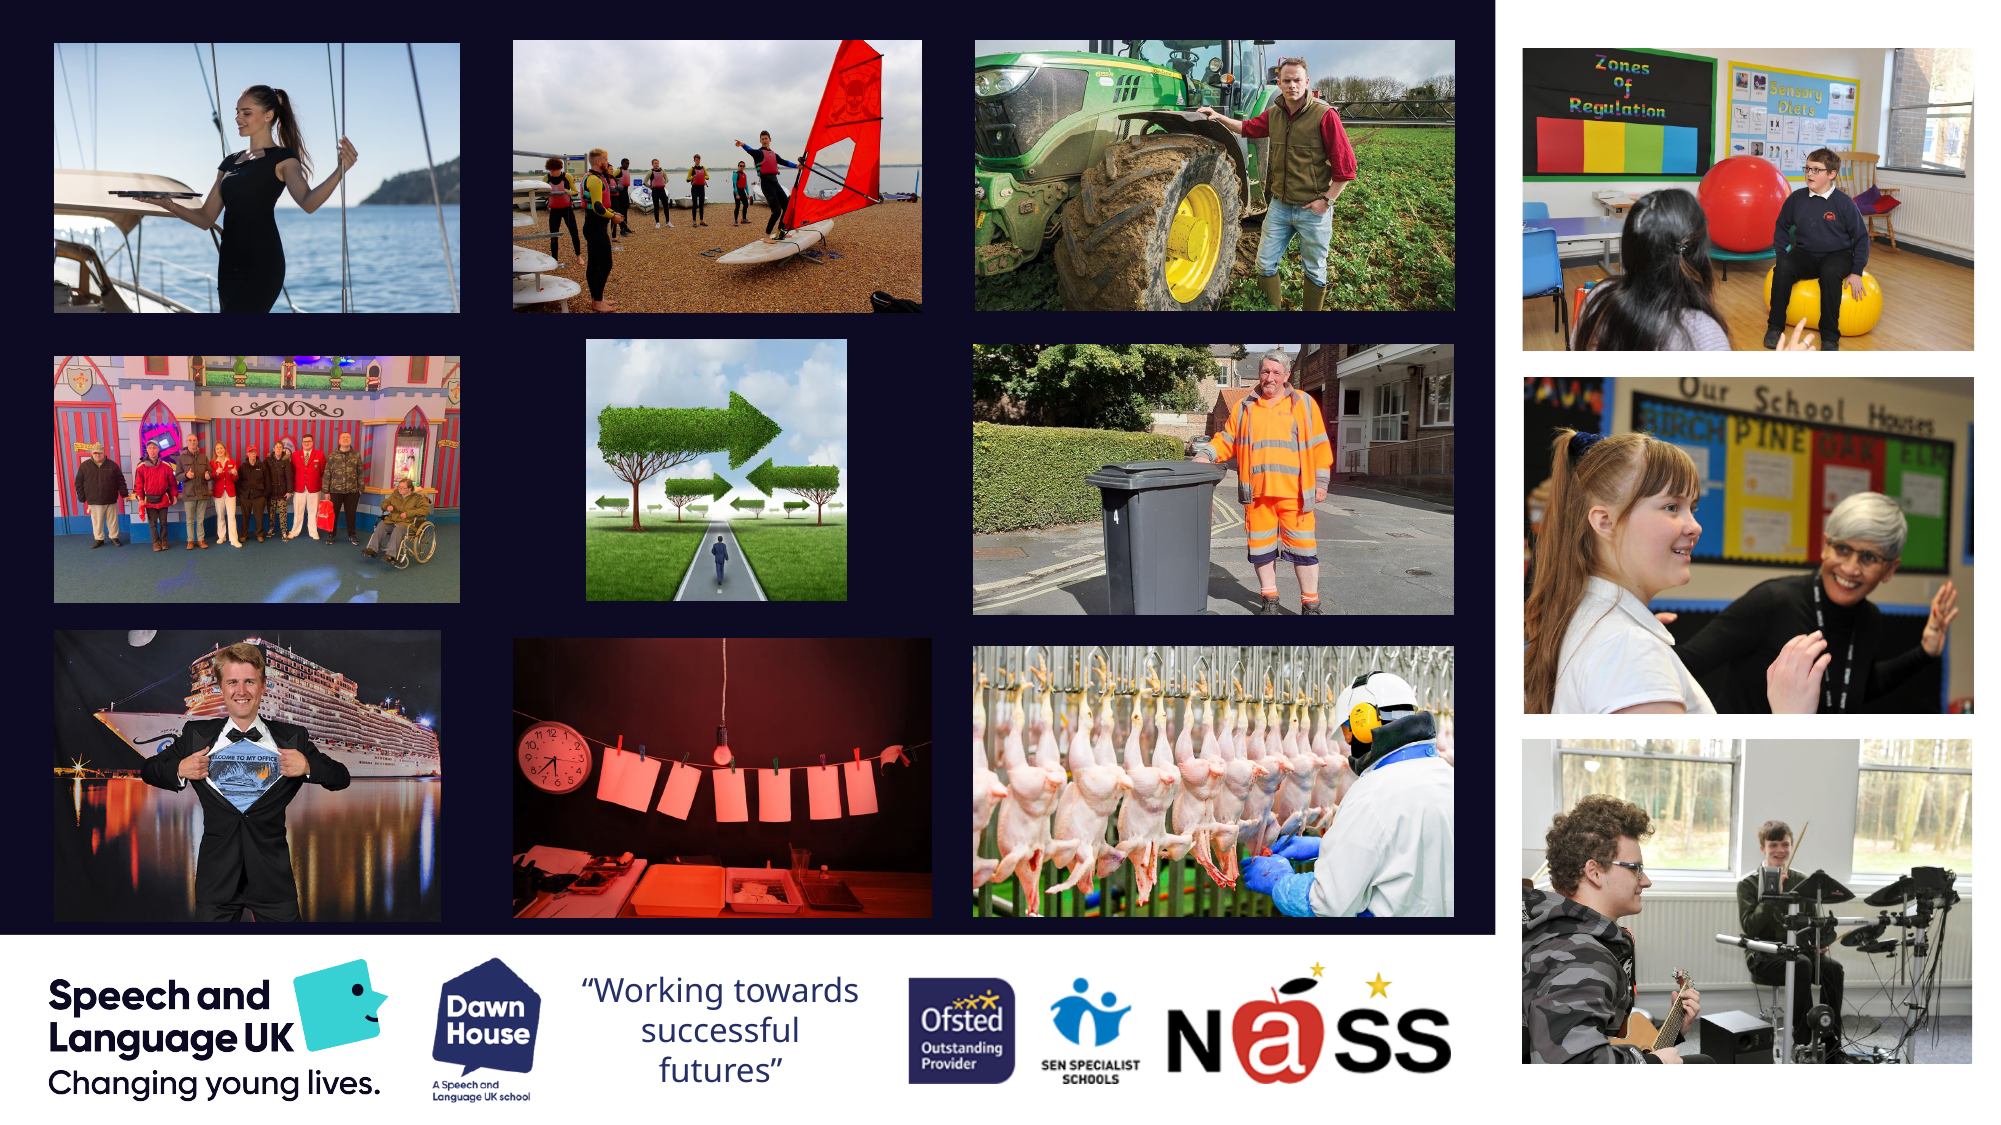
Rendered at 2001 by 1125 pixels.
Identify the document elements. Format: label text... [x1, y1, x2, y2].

text_box [1494, 0, 2000, 1125]
picture [973, 646, 1454, 917]
picture [885, 961, 1472, 1098]
picture [54, 43, 460, 313]
picture [1523, 377, 1975, 714]
picture [1522, 48, 1975, 351]
text_box “Working towards successful futures” [559, 961, 882, 1097]
picture [513, 638, 932, 918]
picture [1521, 739, 1973, 1064]
picture [586, 339, 847, 601]
picture [54, 630, 441, 922]
picture [54, 356, 460, 603]
text_box [0, 934, 1494, 1125]
picture [975, 40, 1455, 311]
picture [513, 40, 922, 313]
picture [0, 951, 550, 1108]
picture [973, 344, 1454, 615]
